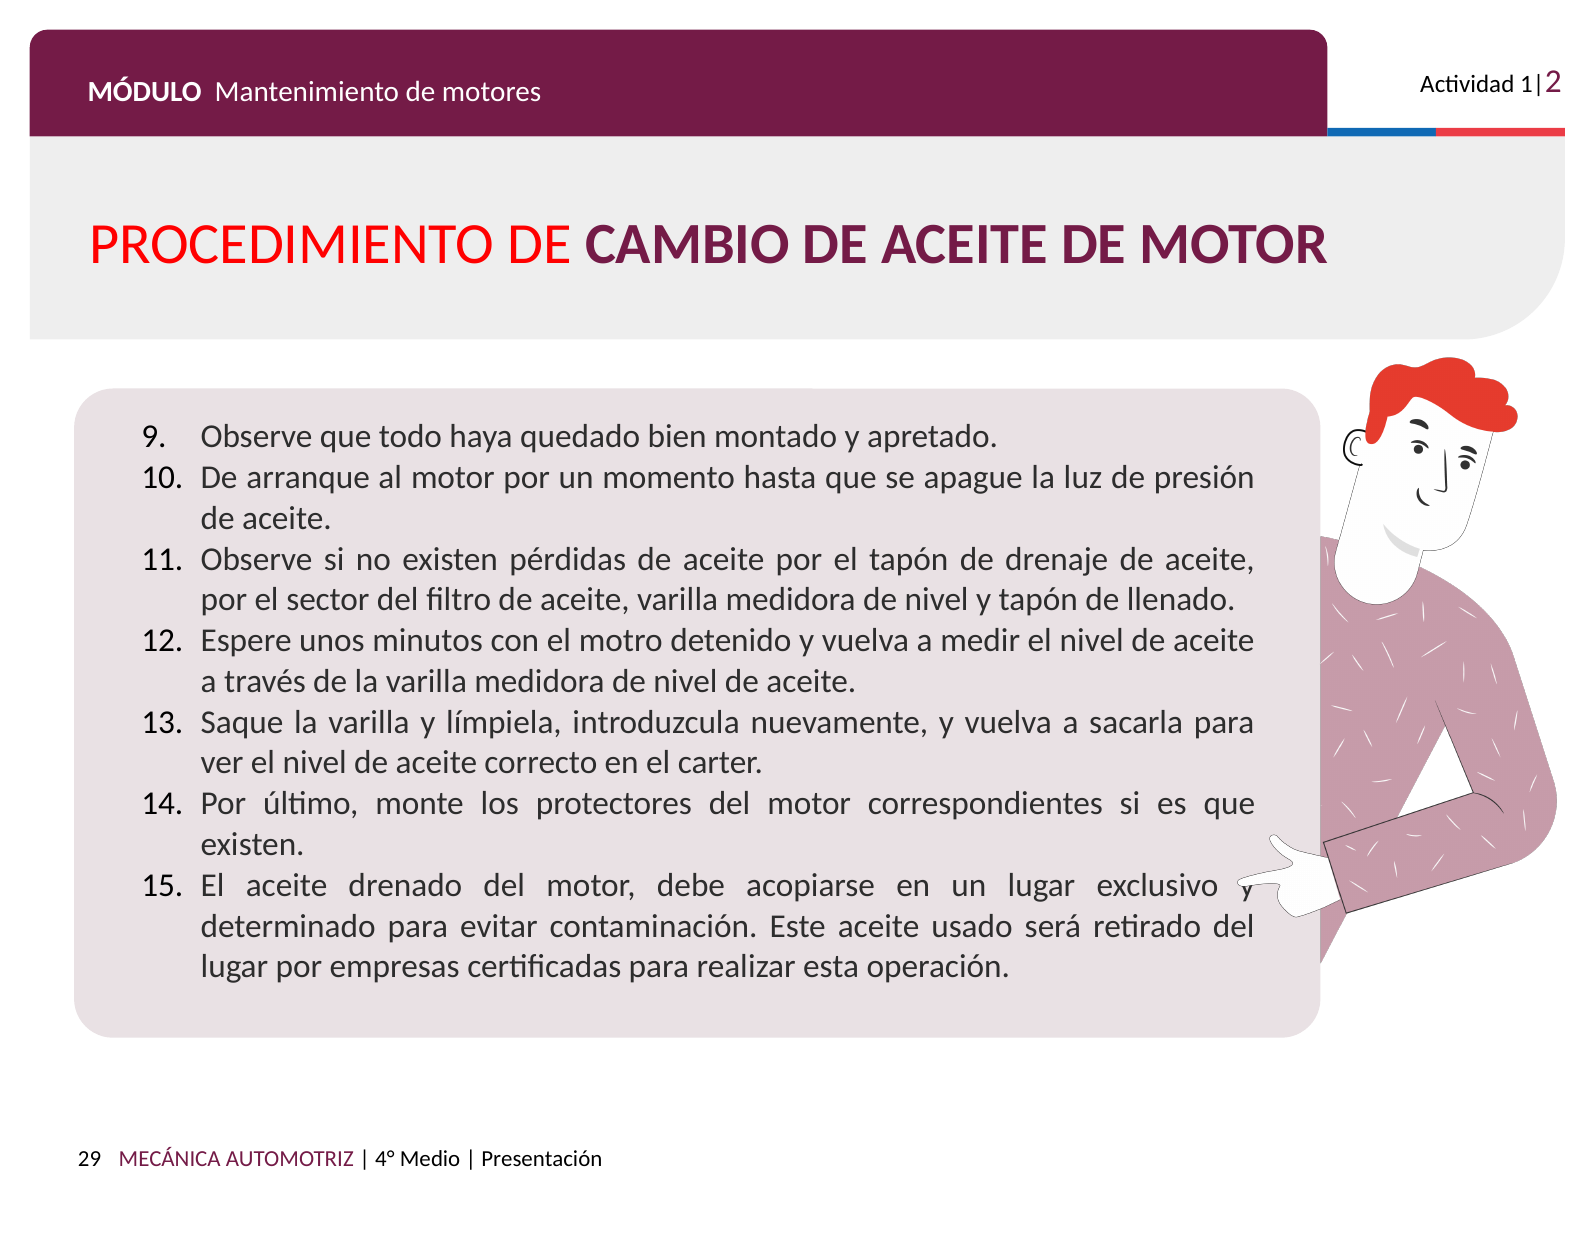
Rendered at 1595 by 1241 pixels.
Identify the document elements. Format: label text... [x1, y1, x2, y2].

text_box PROCEDIMIENTO DE CAMBIO DE ACEITE DE MOTOR [74, 177, 1543, 316]
picture [1231, 350, 1559, 976]
text_box Observe que todo haya quedado bien montado y apretado. De arranque al motor por un momento hasta que se apague la luz de presión de aceite. Observe si no existen pérdidas de aceite por el tapón de drenaje de aceite, por el sector del filtro de aceite, varilla medidora de nivel y tapón de llenado. Espere unos minutos con el motro detenido y vuelva a medir el nivel de aceite a través de la varilla medidora de nivel de aceite. Saque la varilla y límpiela, introduzcula nuevamente, y vuelva a sacarla para ver el nivel de aceite correcto en el carter. Por último, monte los protectores del motor correspondientes si es que existen. El aceite drenado del motor, debe acopiarse en un lugar exclusivo y determinado para evitar contaminación. Este aceite usado será retirado del lugar por empresas certificadas para realizar esta operación. [133, 405, 1264, 992]
text_box [71, 386, 1323, 1040]
